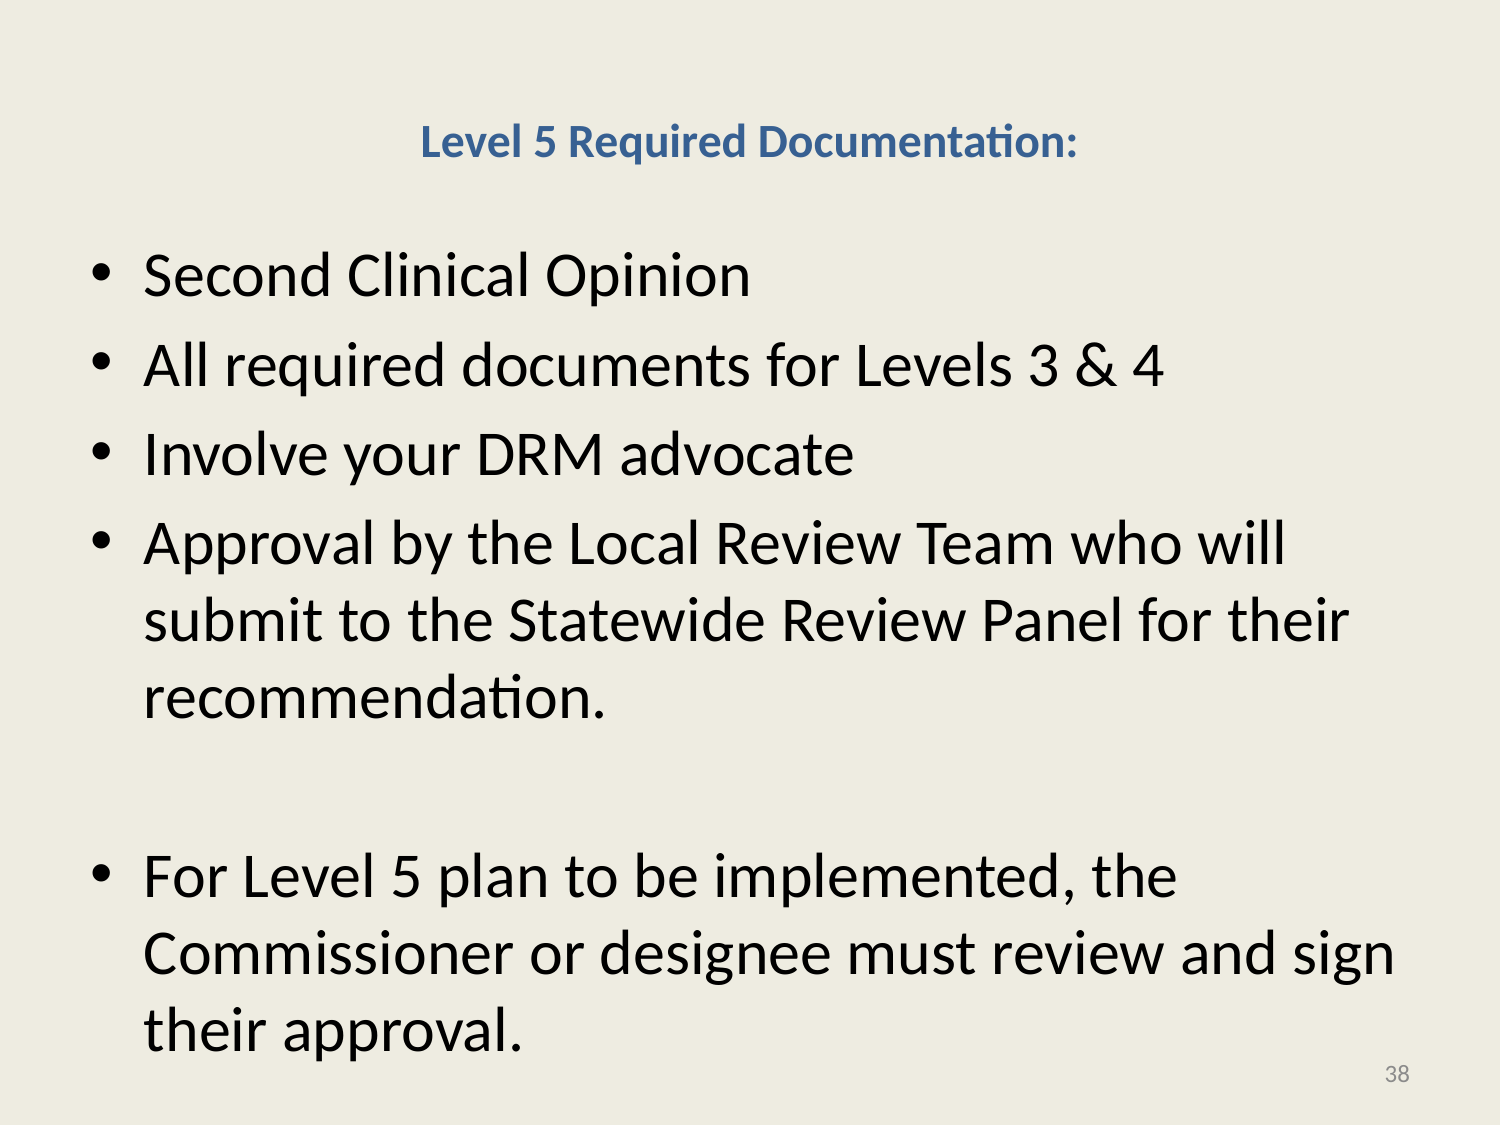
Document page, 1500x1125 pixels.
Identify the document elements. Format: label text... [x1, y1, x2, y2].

slide_number 38 [1074, 1042, 1425, 1103]
title Level 5 Required Documentation: [75, 45, 1425, 224]
list Second Clinical Opinion All required documents for Levels 3 & 4 Involve your DRM advocate Approval by the Local Review Team who will submit to the Statewide Review Panel for their recommendation. For Level 5 plan to be implemented, the Commissioner or designee must review and sign their approval. [75, 224, 1425, 1075]
